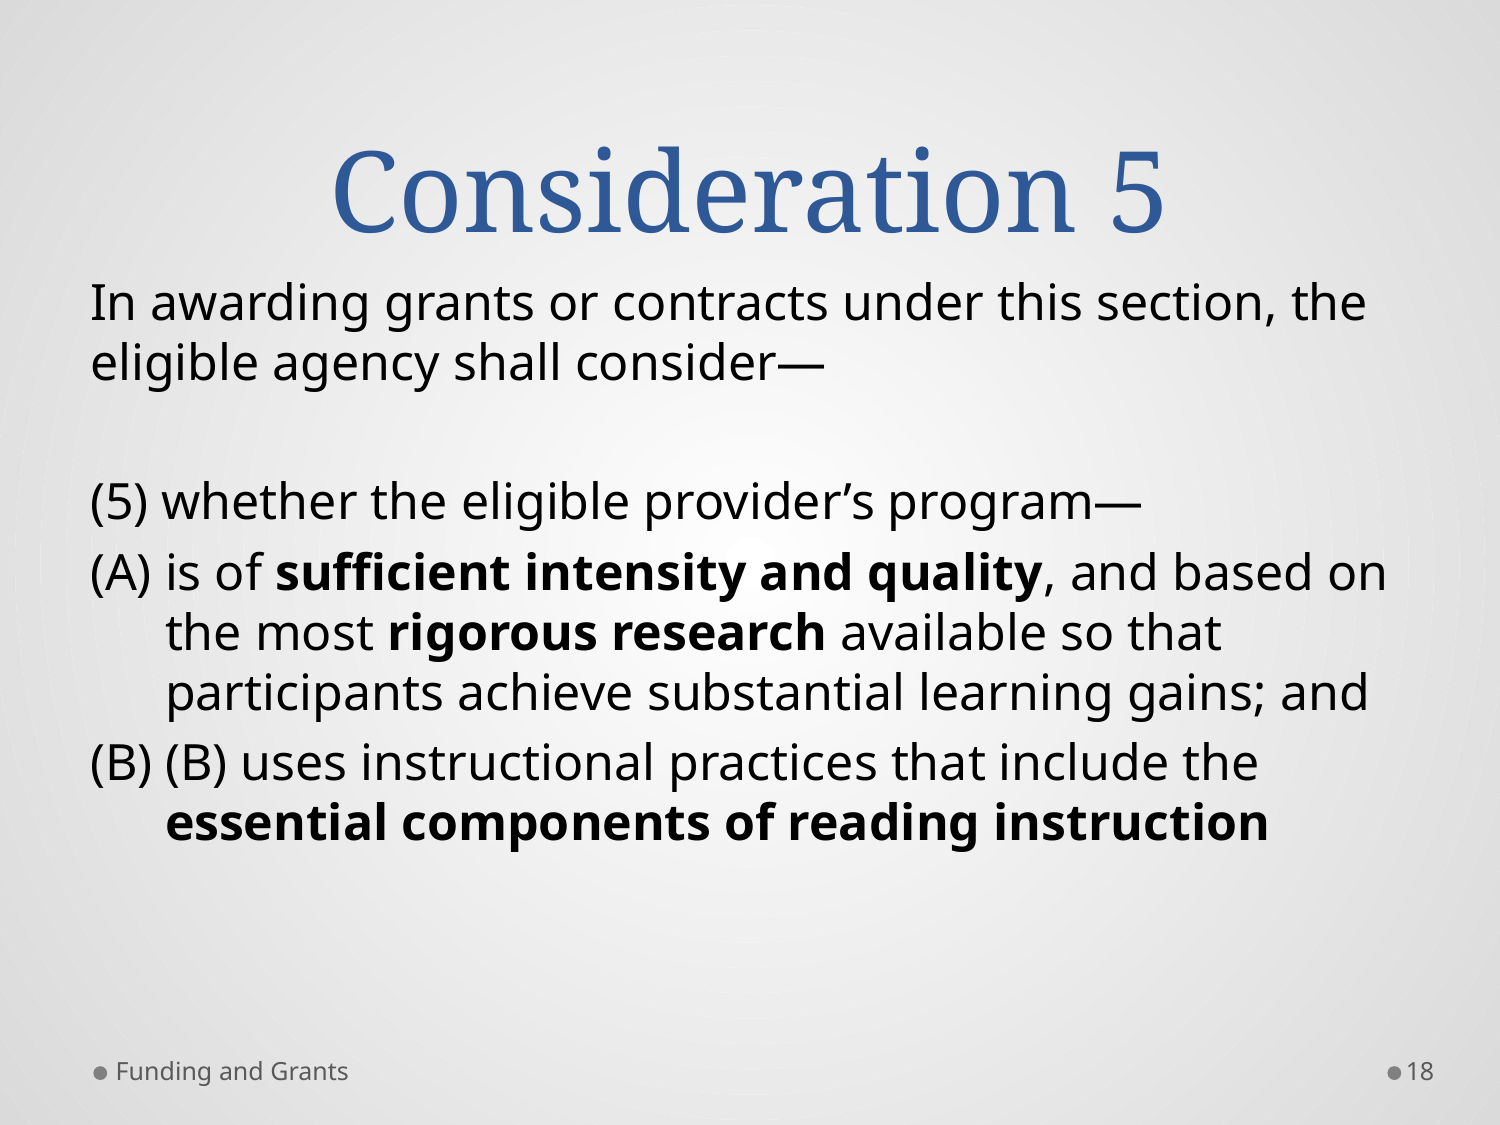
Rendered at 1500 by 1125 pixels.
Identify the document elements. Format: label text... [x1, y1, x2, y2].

title Consideration 5 [75, 0, 1425, 262]
slide_number 18 [1401, 1042, 1494, 1103]
list In awarding grants or contracts under this section, the eligible agency shall consider— (5) whether the eligible provider’s program— is of sufficient intensity and quality, and based on the most rigorous research available so that participants achieve substantial learning gains; and (B) uses instructional practices that include the essential components of reading instruction [75, 262, 1425, 1005]
footer Funding and Grants [108, 1042, 576, 1103]
